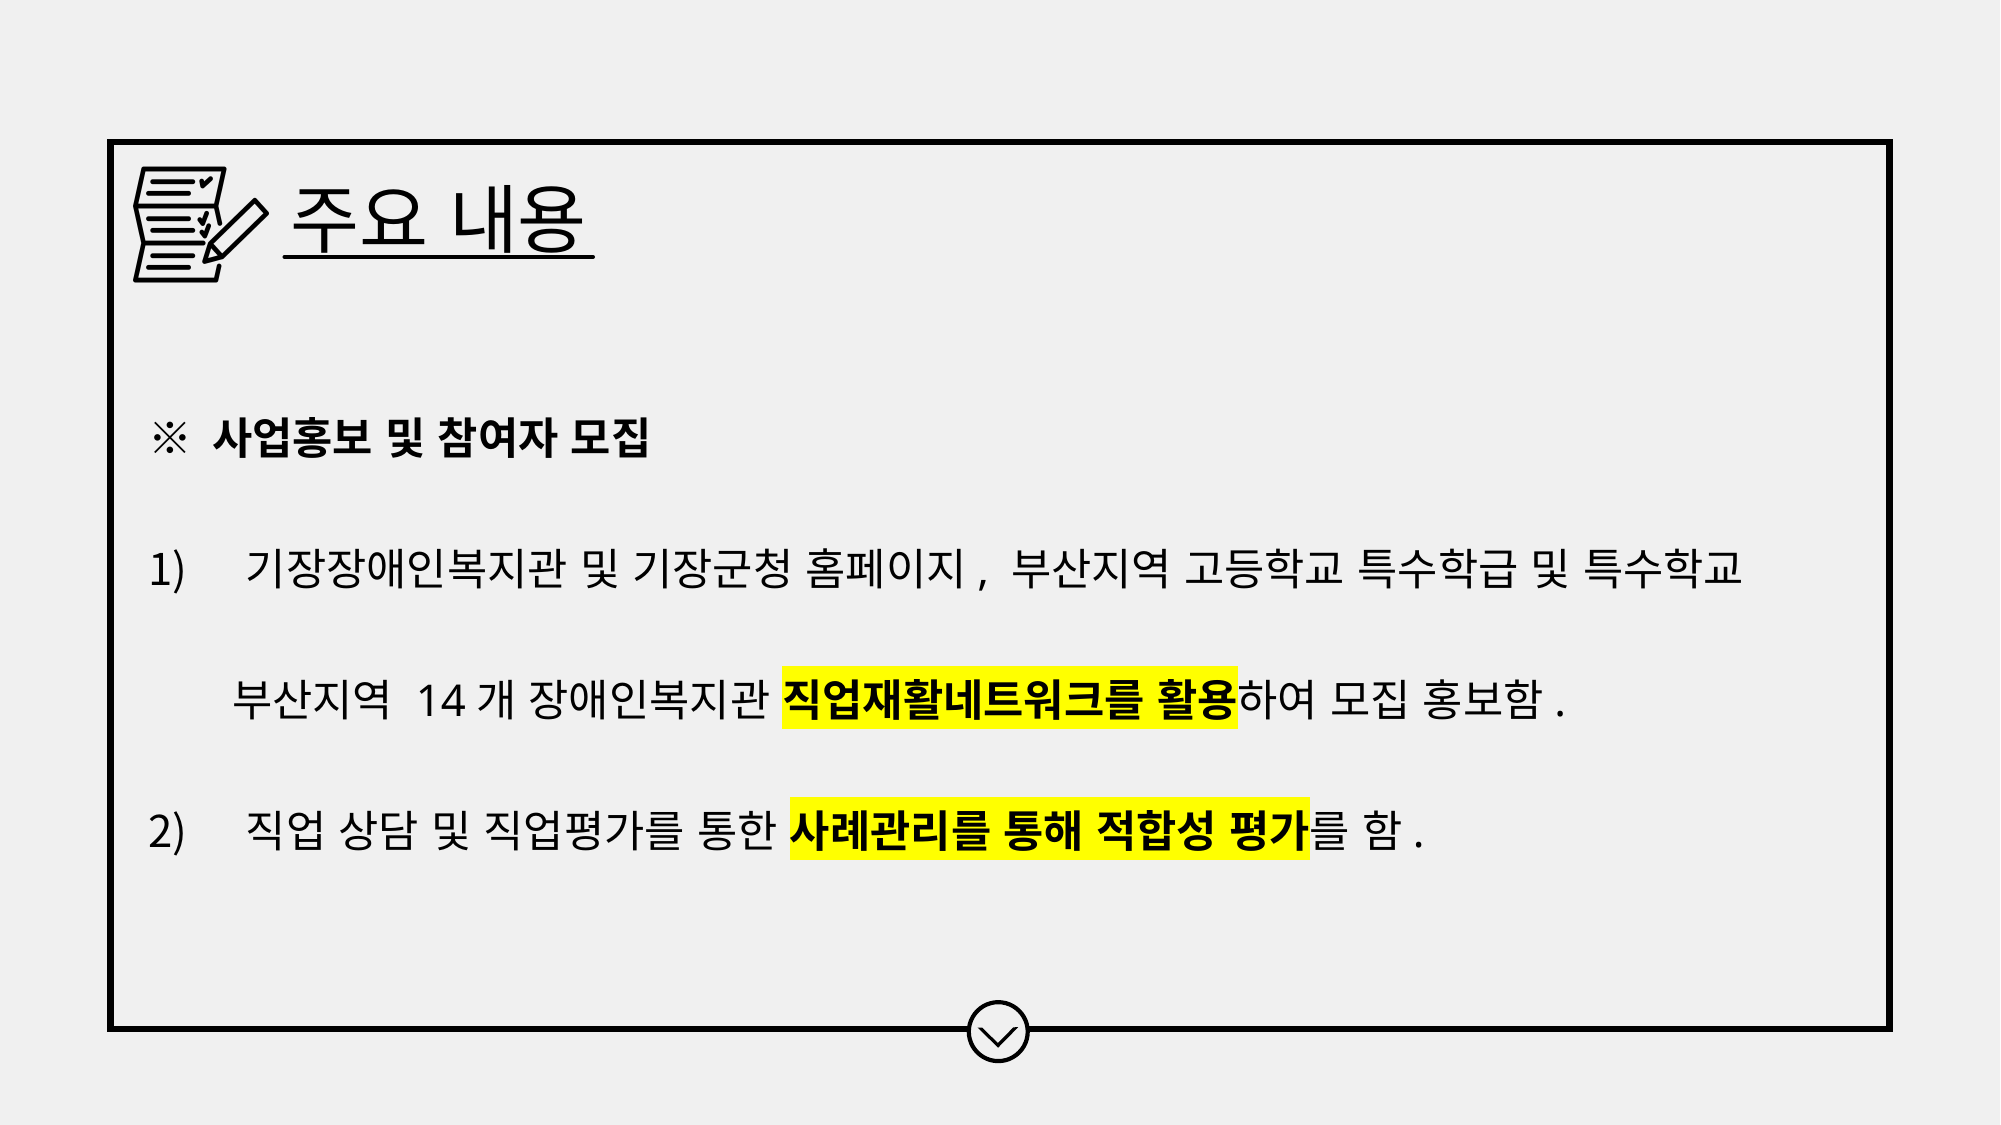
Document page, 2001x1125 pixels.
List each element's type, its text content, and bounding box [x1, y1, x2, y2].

picture [133, 154, 269, 295]
text_box ※ 사업홍보 및 참여자 모집 기장장애인복지관 및 기장군청 홈페이지, 부산지역 고등학교 특수학급 및 특수학교 부산지역 14개 장애인복지관 직업재활네트워크를 활용하여 모집 홍보함. 직업 상담 및 직업평가를 통한 사례관리를 통해 적합성 평가를 함. [133, 324, 1959, 865]
text_box 주요 내용 [275, 164, 603, 270]
text_box [110, 142, 1890, 1029]
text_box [968, 1002, 1028, 1062]
